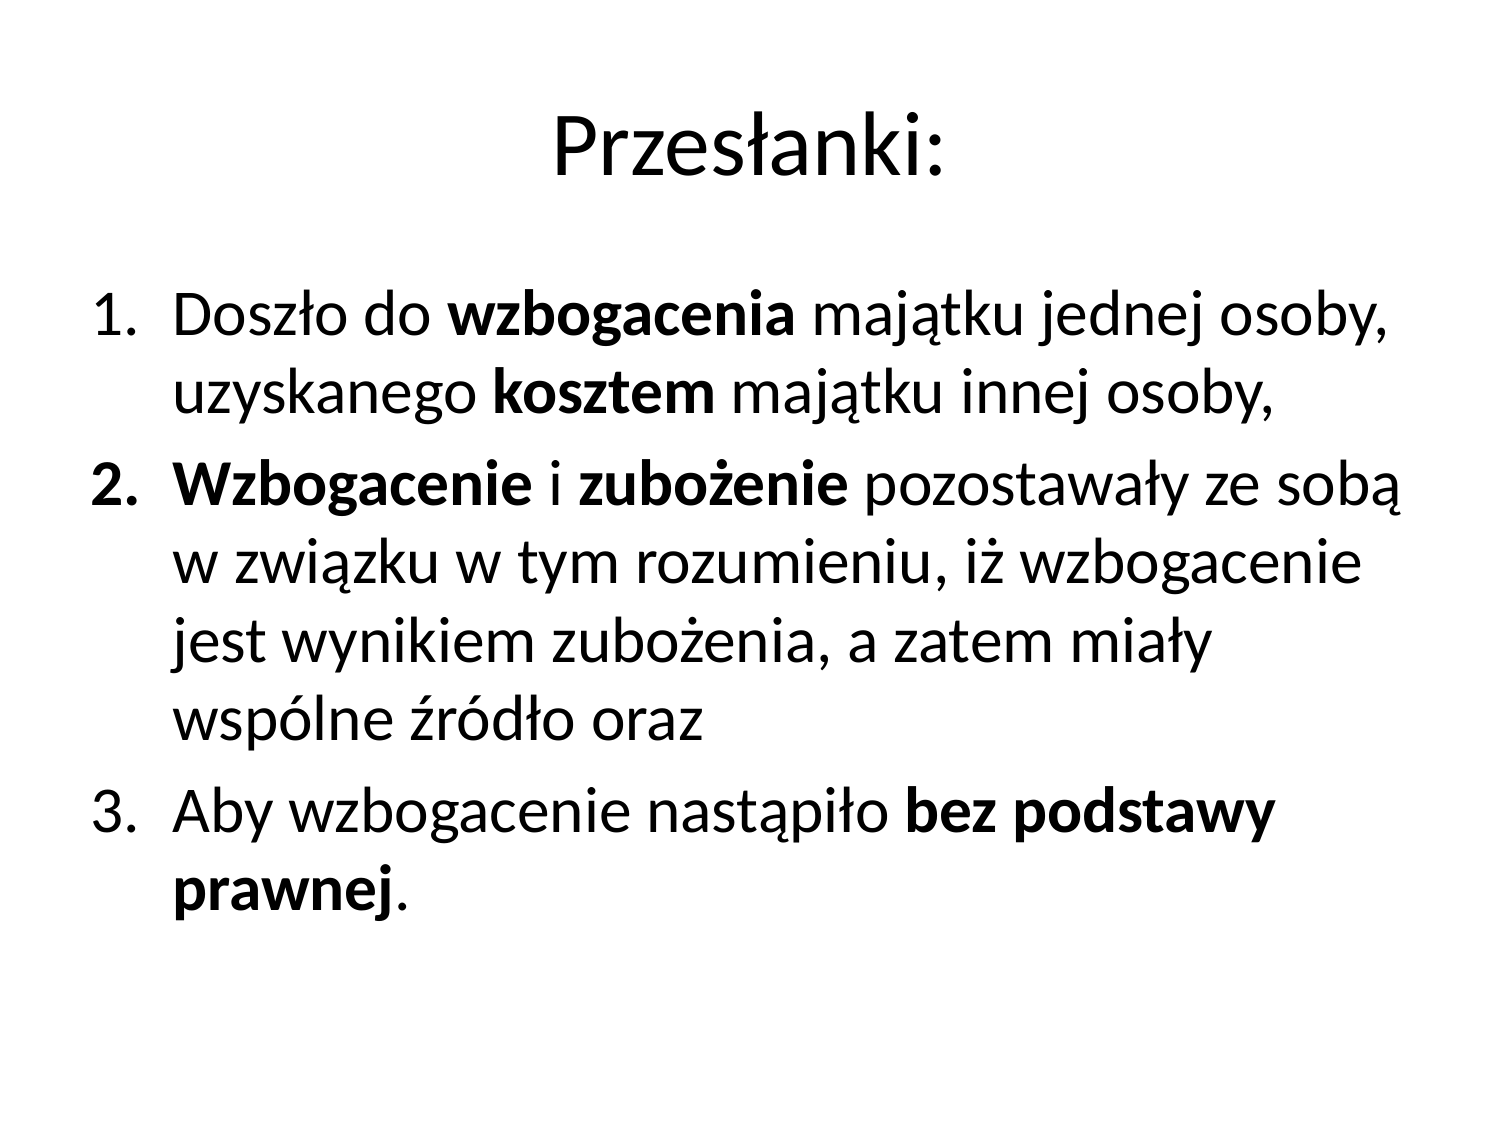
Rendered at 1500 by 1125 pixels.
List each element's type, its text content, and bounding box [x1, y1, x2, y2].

list Doszło do wzbogacenia majątku jednej osoby, uzyskanego kosztem majątku innej osoby, Wzbogacenie i zubożenie pozostawały ze sobą w związku w tym rozumieniu, iż wzbogacenie jest wynikiem zubożenia, a zatem miały wspólne źródło oraz Aby wzbogacenie nastąpiło bez podstawy prawnej. [75, 262, 1425, 1005]
title Przesłanki: [75, 45, 1425, 233]
